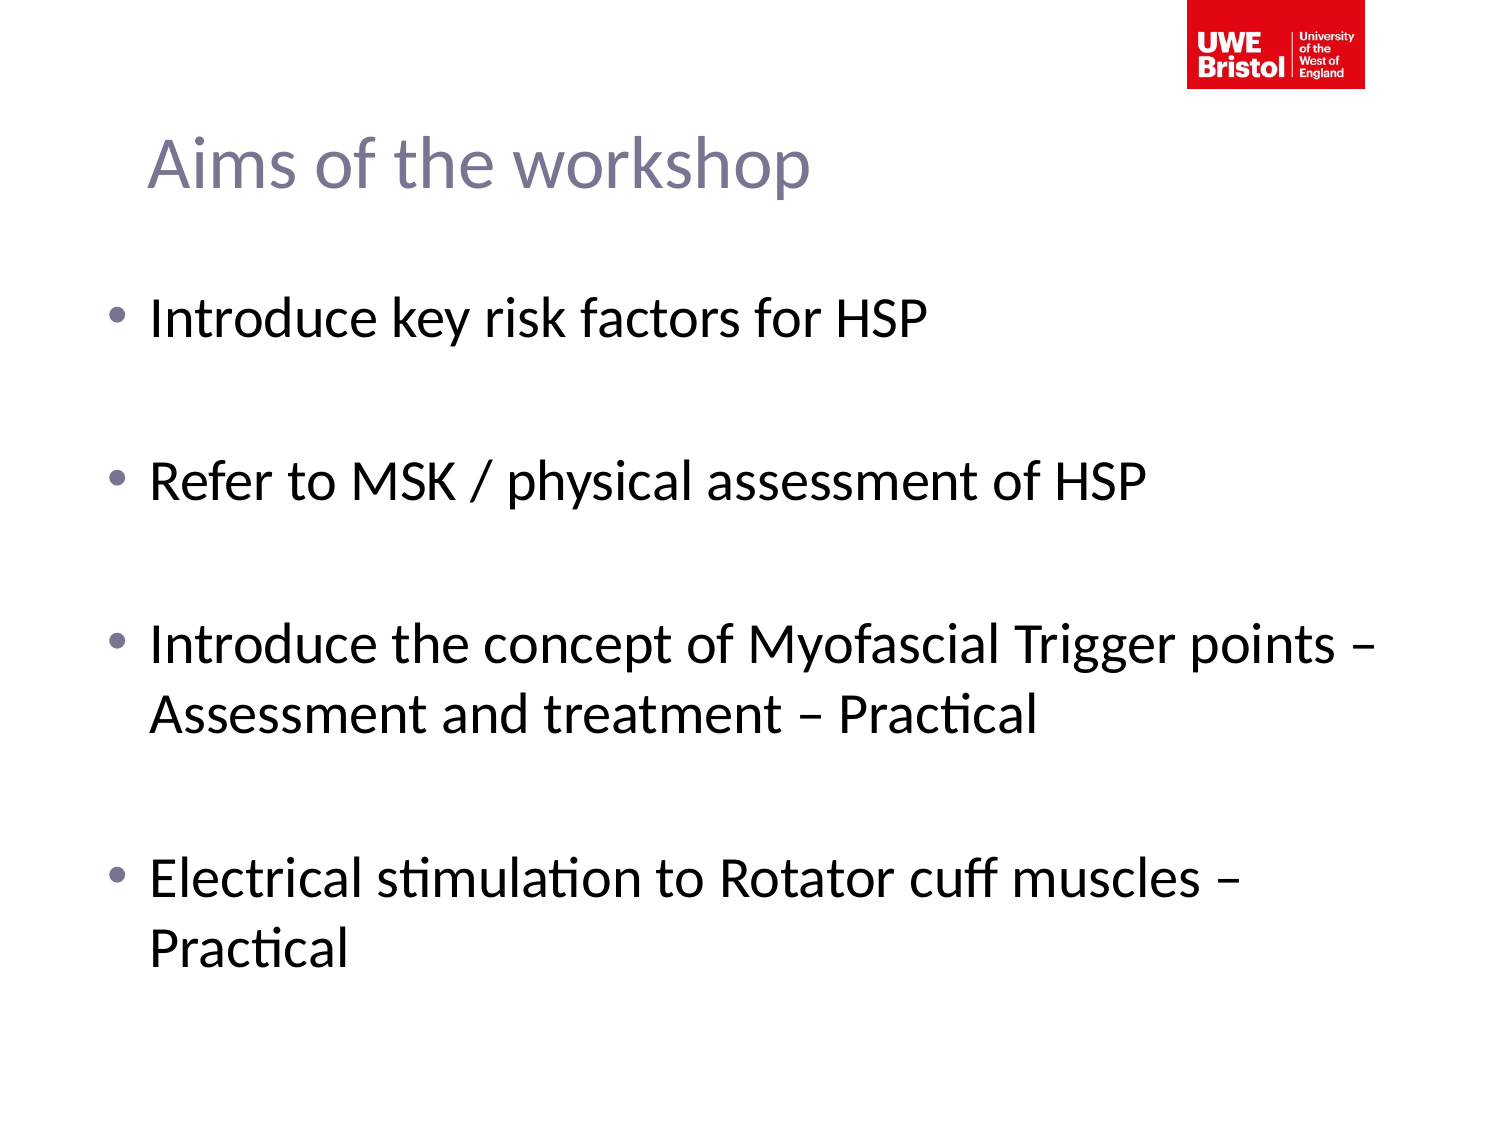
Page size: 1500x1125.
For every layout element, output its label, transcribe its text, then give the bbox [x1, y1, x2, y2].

title Aims of the workshop [147, 113, 1442, 279]
list Introduce key risk factors for HSP Refer to MSK / physical assessment of HSP Introduce the concept of Myofascial Trigger points – Assessment and treatment – Practical Electrical stimulation to Rotator cuff muscles – Practical [105, 278, 1412, 1035]
picture [1187, 0, 1365, 89]
